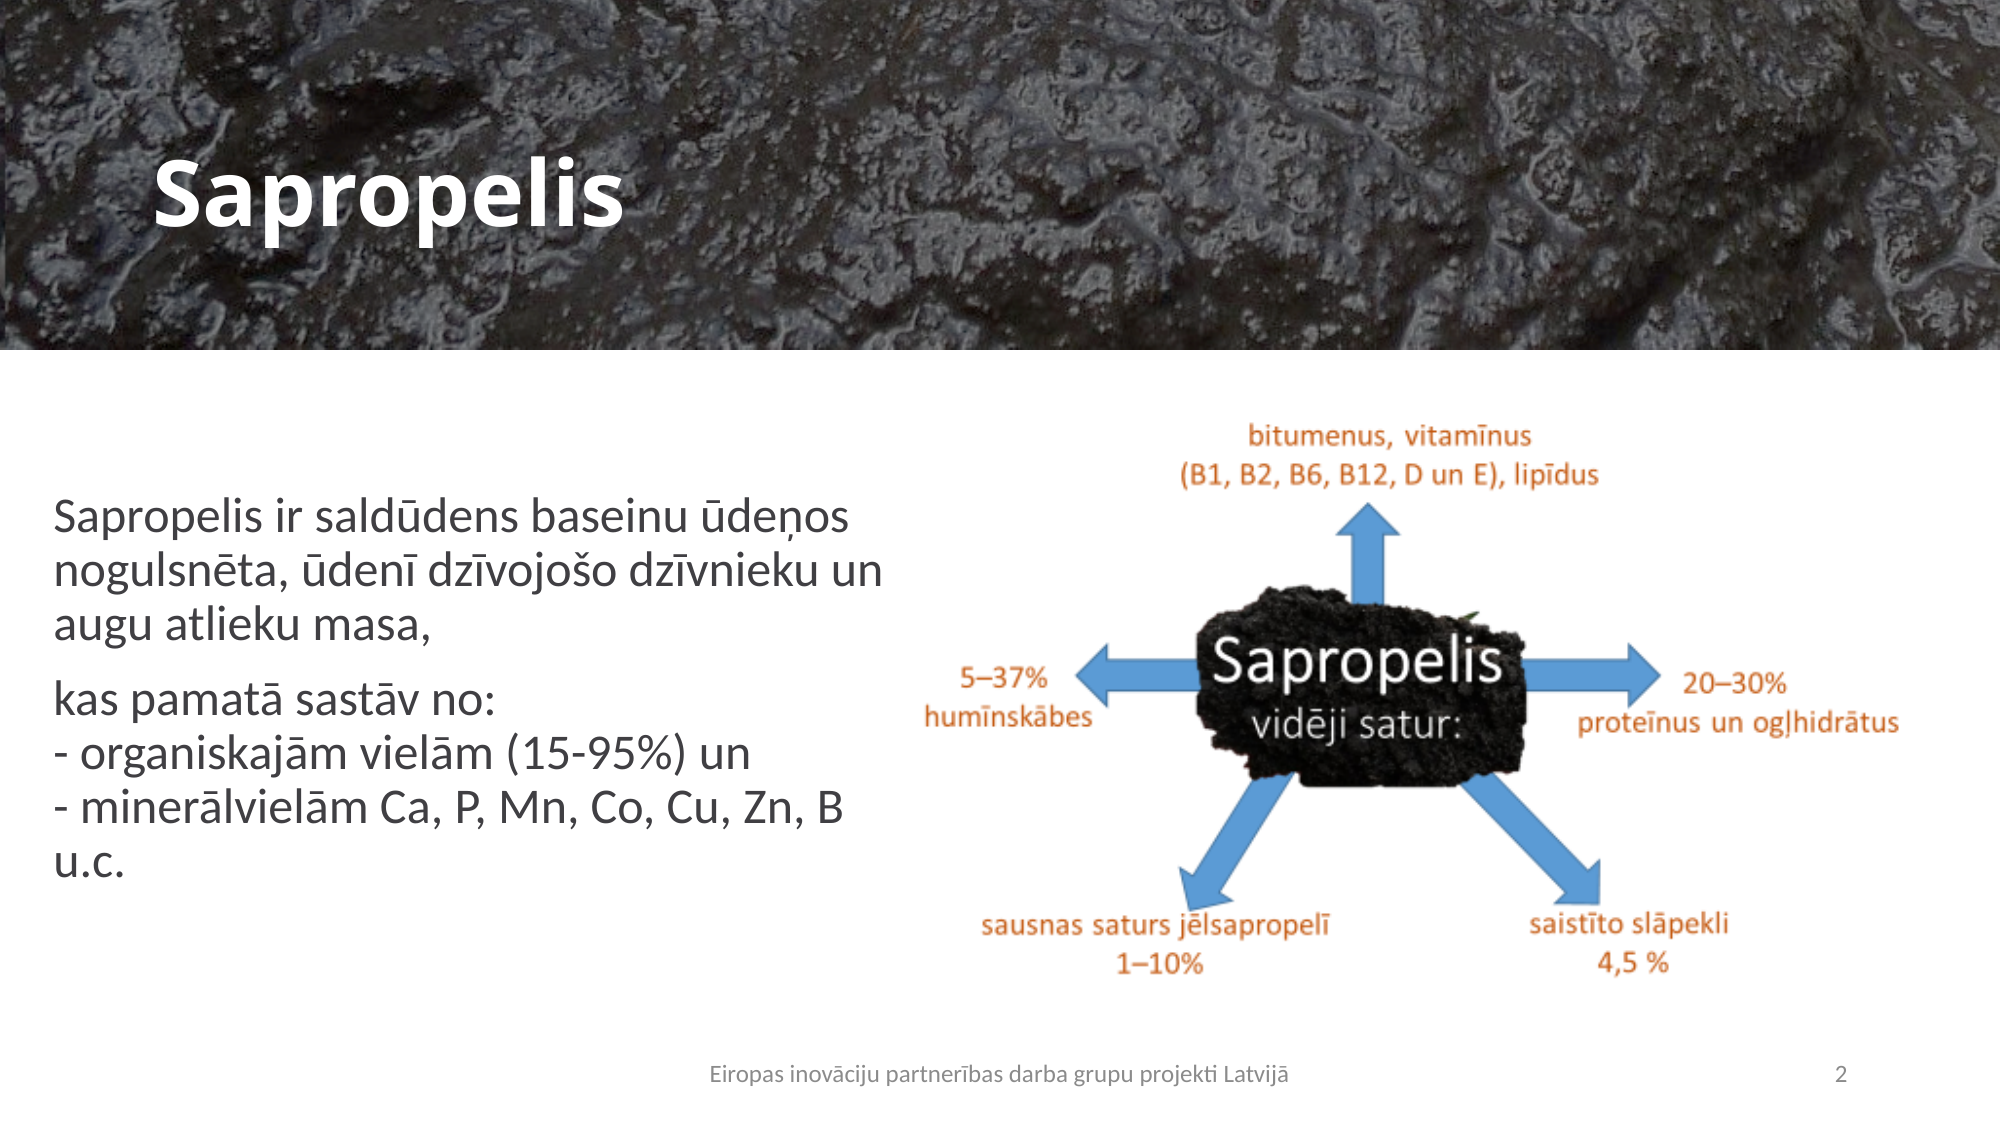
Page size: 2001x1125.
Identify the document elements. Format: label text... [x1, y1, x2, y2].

footer Eiropas inovāciju partnerības darba grupu projekti Latvijā [662, 1042, 1338, 1103]
picture [917, 392, 1932, 1027]
list Sapropelis ir saldūdens baseinu ūdeņos nogulsnēta, ūdenī dzīvojošo dzīvnieku un augu atlieku masa, kas pamatā sastāv no: - organiskajām vielām (15-95%) un - minerālvielām Ca, P, Mn, Co, Cu, Zn, B u.c. [38, 482, 899, 1027]
picture [0, 0, 2000, 350]
slide_number 2 [1412, 1042, 1863, 1103]
